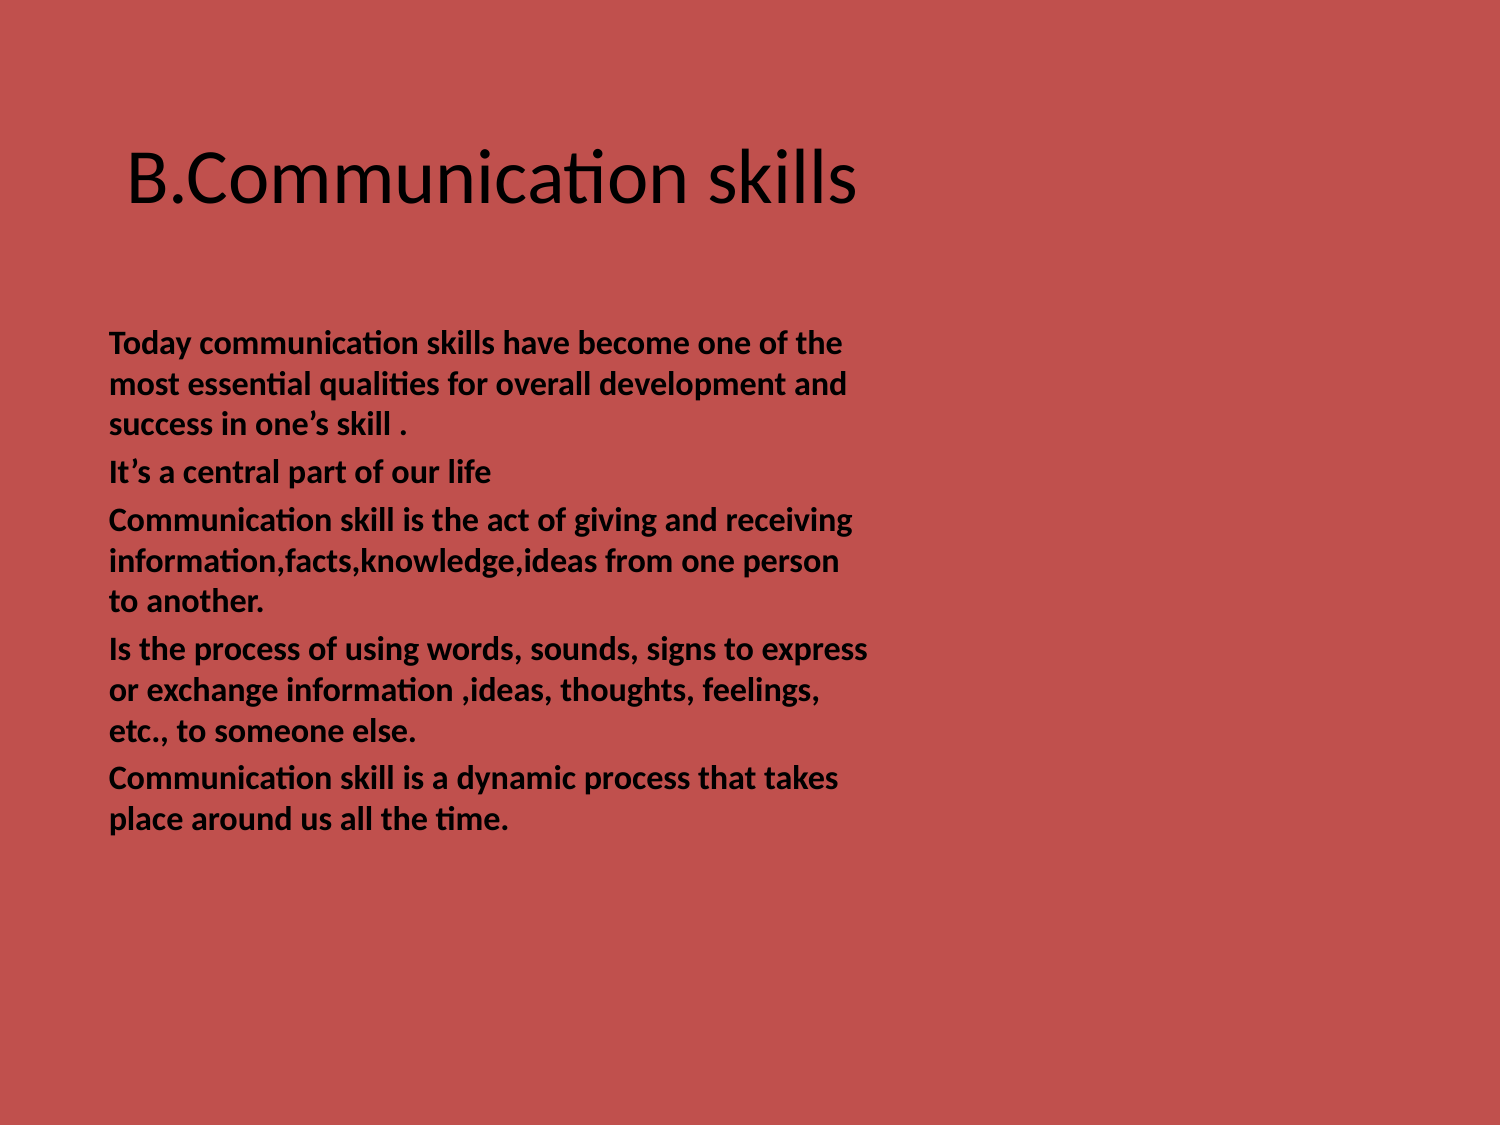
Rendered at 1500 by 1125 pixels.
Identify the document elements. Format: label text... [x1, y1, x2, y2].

title B.Communication skills [93, 117, 891, 313]
list Today communication skills have become one of the most essential qualities for overall development and success in one’s skill . It’s a central part of our life Communication skill is the act of giving and receiving information,facts,knowledge,ideas from one person to another. Is the process of using words, sounds, signs to express or exchange information ,ideas, thoughts, feelings, etc., to someone else. Communication skill is a dynamic process that takes place around us all the time. [93, 313, 891, 850]
